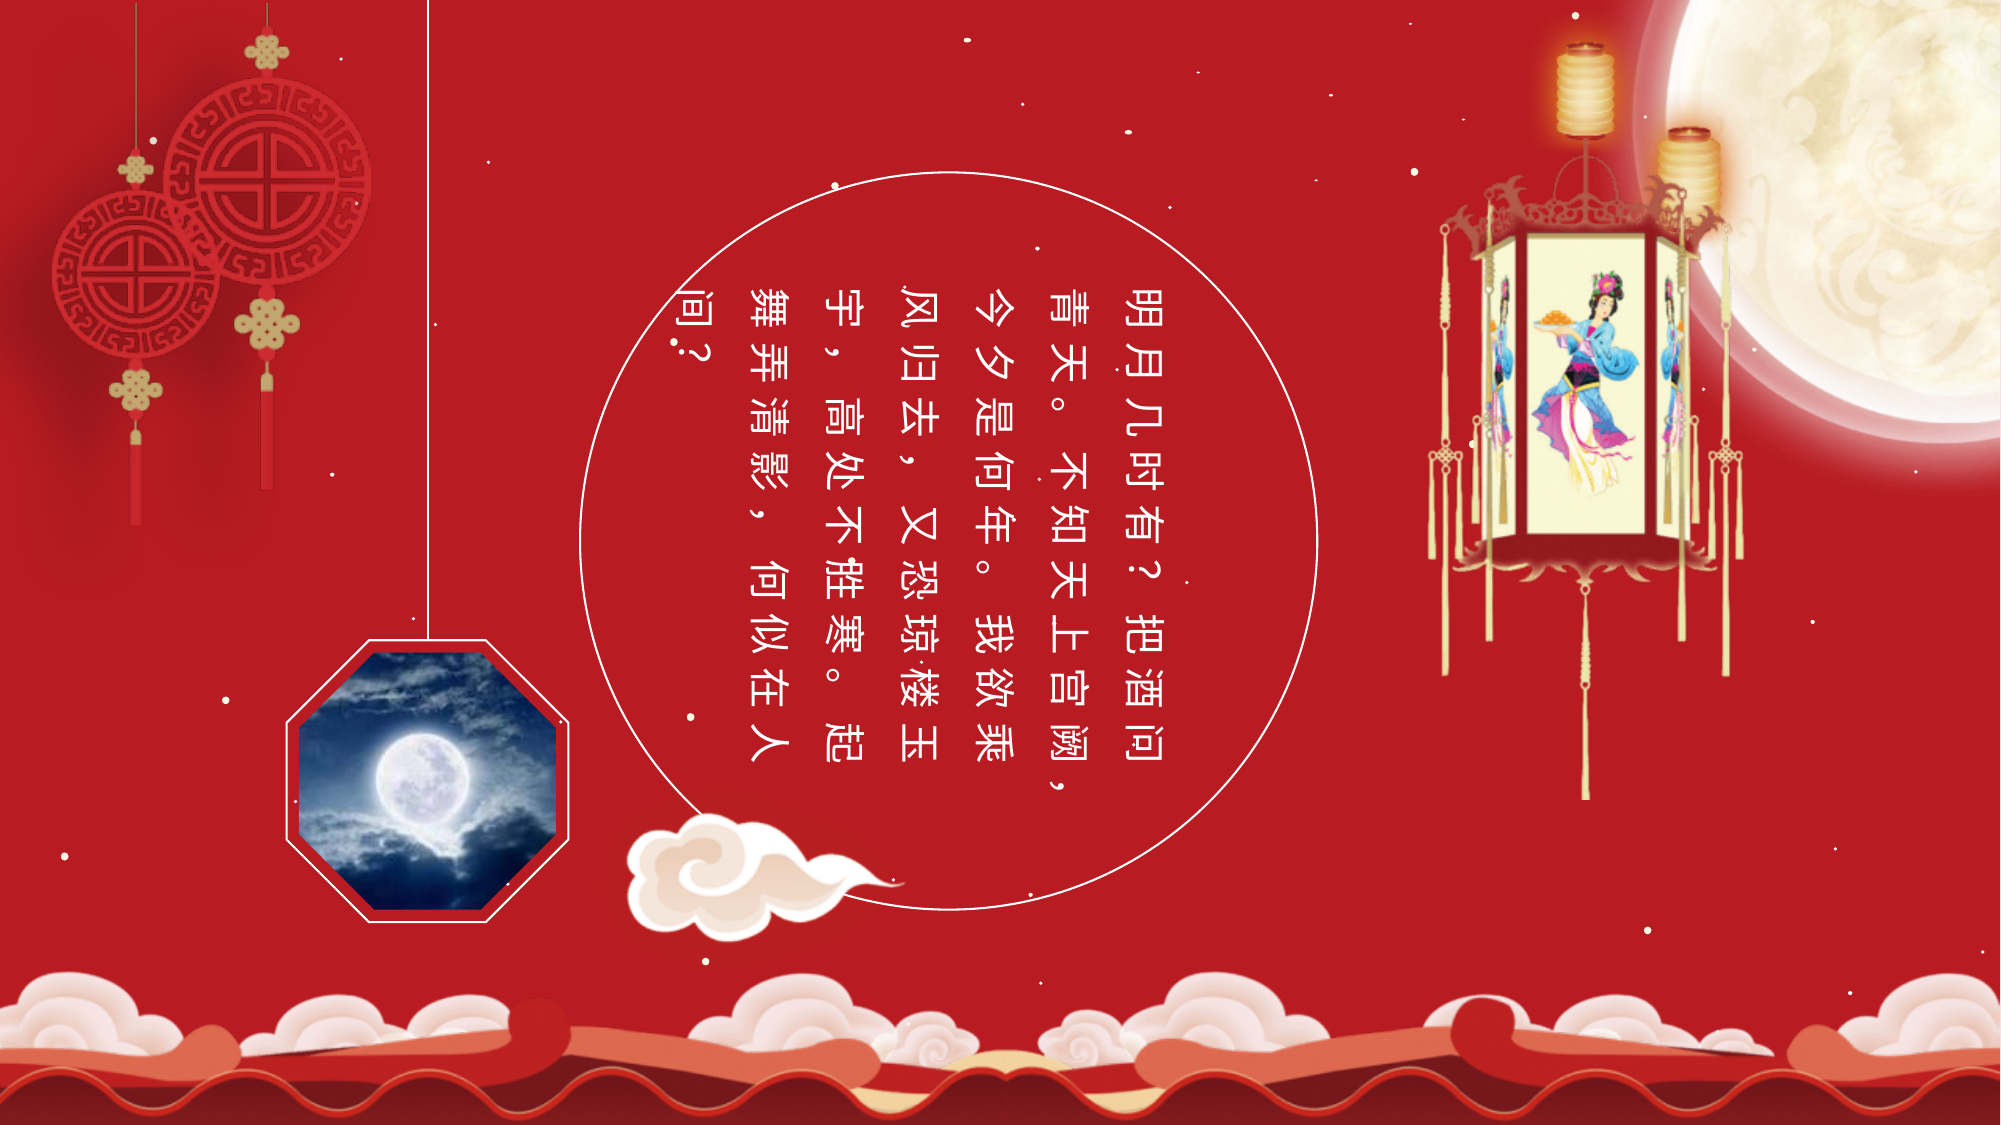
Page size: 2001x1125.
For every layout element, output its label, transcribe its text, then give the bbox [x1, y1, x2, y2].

picture [0, 0, 2001, 1125]
text_box [958, 831, 1178, 911]
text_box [286, 0, 569, 923]
text_box 明月几时有？把酒问青天。不知天上宫阙，今夕是何年。我欲乘风归去，又恐琼楼玉宇，高处不胜寒。起舞弄清影，何似在人间？ [569, 273, 1204, 831]
text_box [694, 171, 1319, 809]
